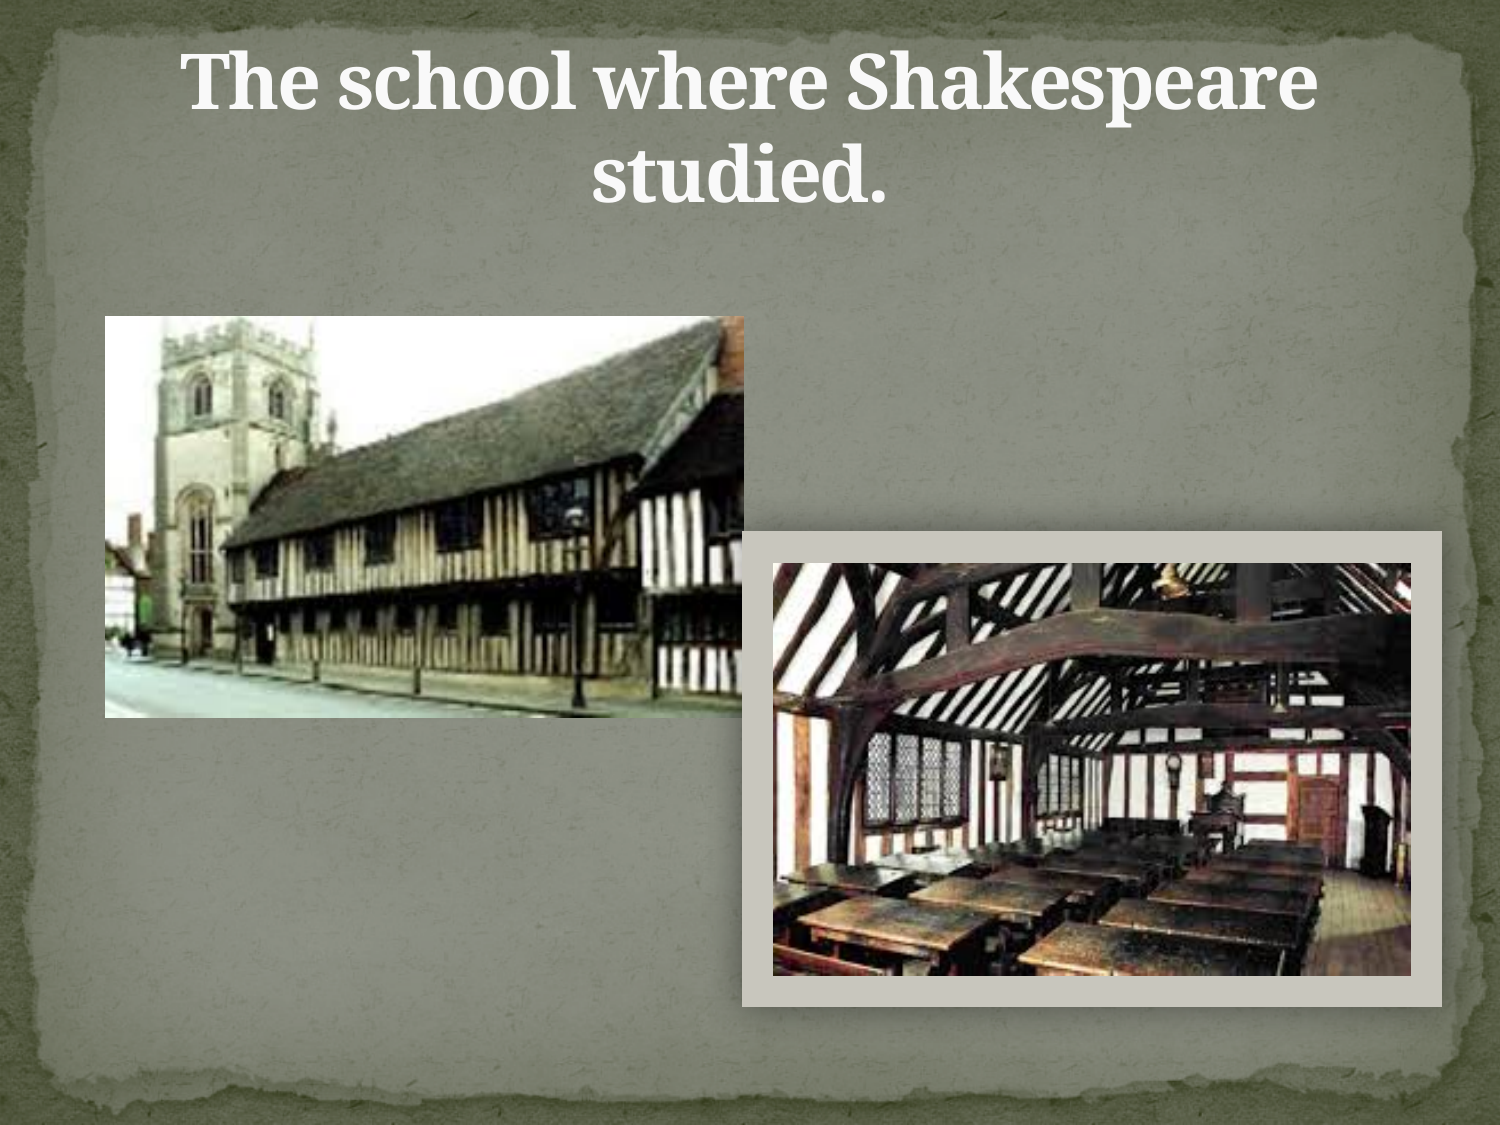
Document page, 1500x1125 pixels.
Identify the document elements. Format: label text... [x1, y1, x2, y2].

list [107, 318, 743, 717]
picture [773, 563, 1411, 976]
title The school where Shakespeare studied. [74, 24, 1425, 225]
